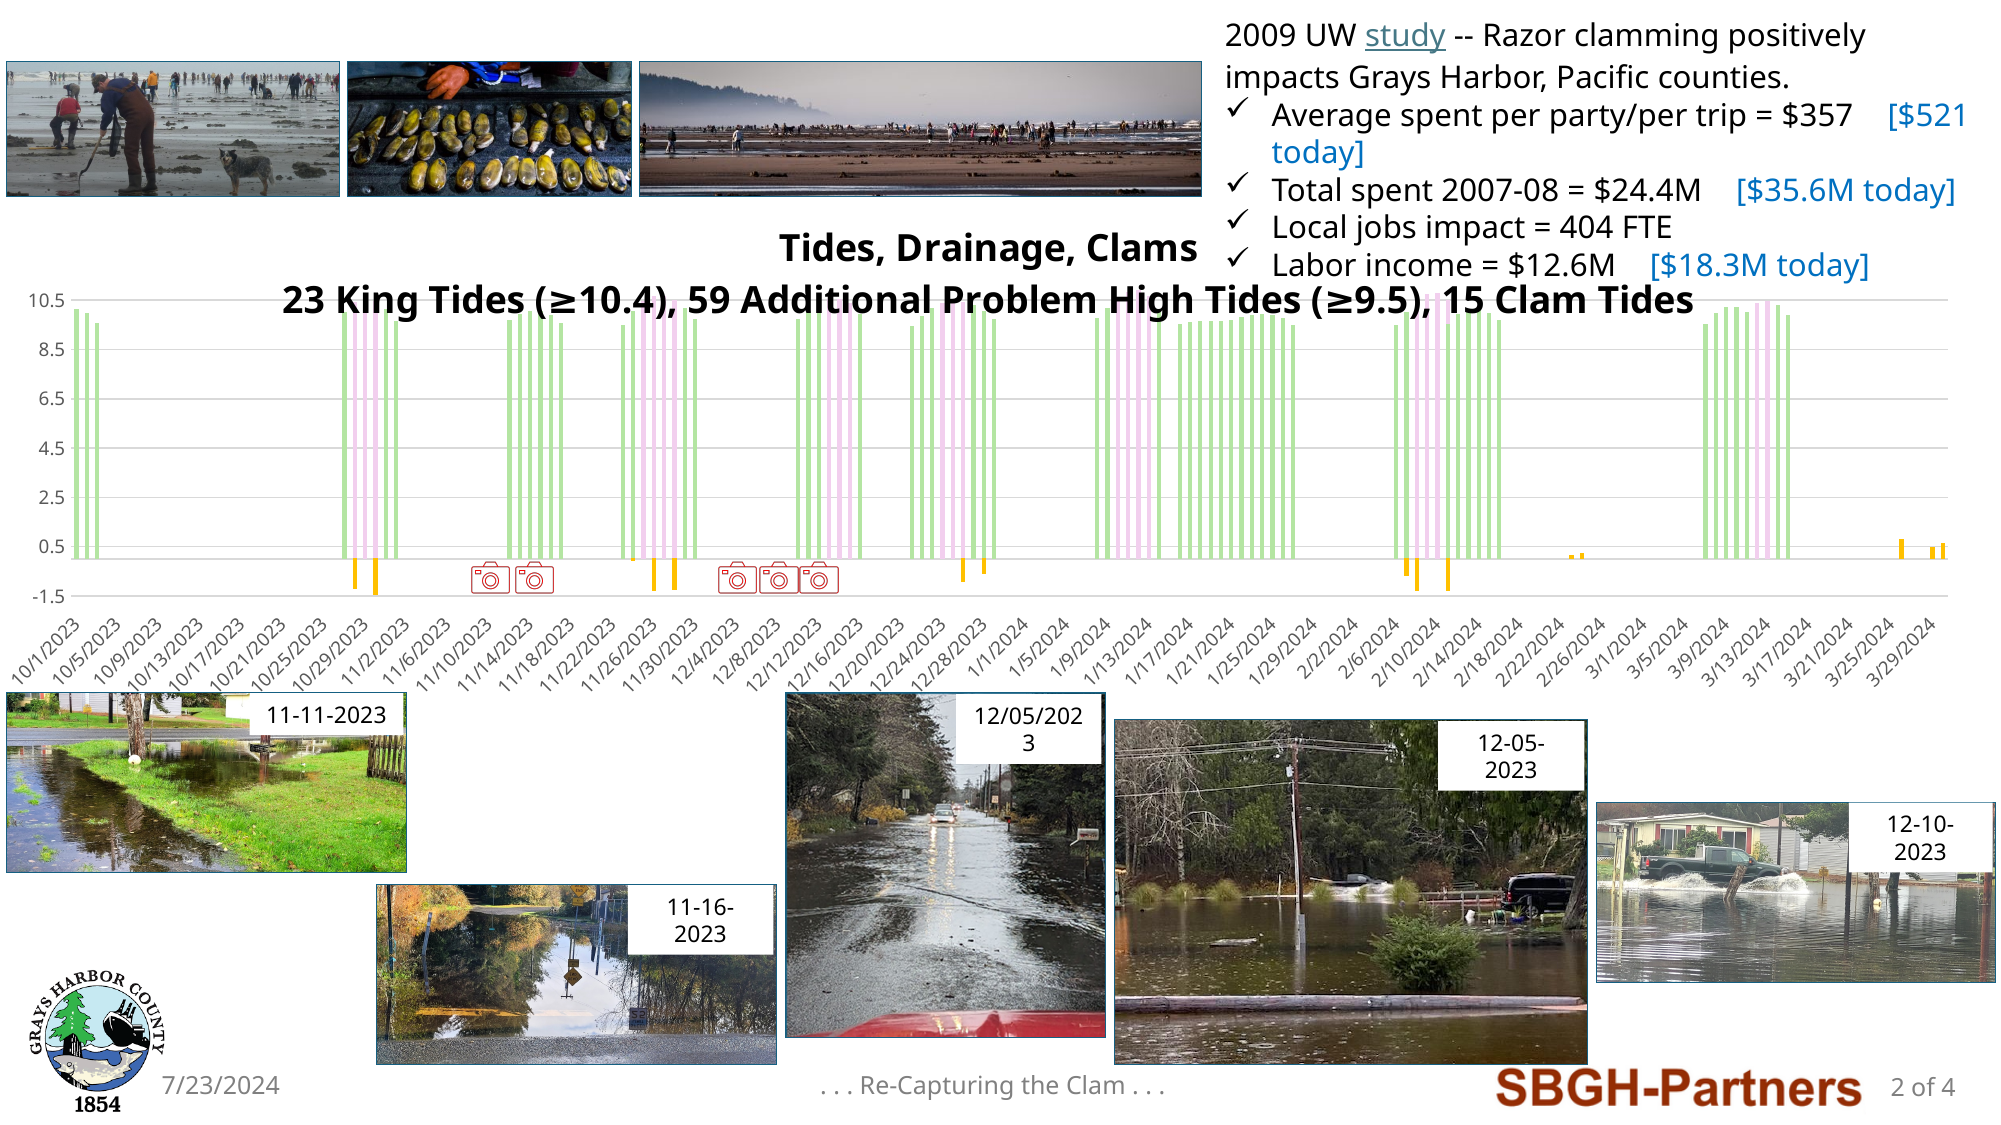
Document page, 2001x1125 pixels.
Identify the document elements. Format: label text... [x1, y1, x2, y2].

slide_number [174, 1054, 296, 1115]
picture [1113, 719, 1866, 1115]
picture [714, 554, 842, 601]
picture [638, 60, 1203, 197]
picture [5, 692, 407, 874]
footer . . . Re-Capturing the Clam . . . [796, 1054, 1190, 1115]
slide_number 2 of 4 [1865, 1058, 1971, 1119]
text_box 2009 UW study -- Razor clamming positively impacts Grays Harbor, Paciﬁc counties. Average spent per party/per trip = $357 [$521 today] Total spent 2007-08 = $24.4M [$35.6M today] Local jobs impact = 404 FTE Labor income = $12.6M [$18.3M today] [1210, 7, 1996, 290]
picture [5, 60, 341, 197]
picture [347, 60, 632, 197]
picture [375, 884, 777, 1066]
picture [1595, 801, 1997, 983]
chart [3, 190, 1972, 706]
picture [784, 692, 1106, 1039]
picture [467, 554, 558, 601]
picture [22, 964, 174, 1116]
